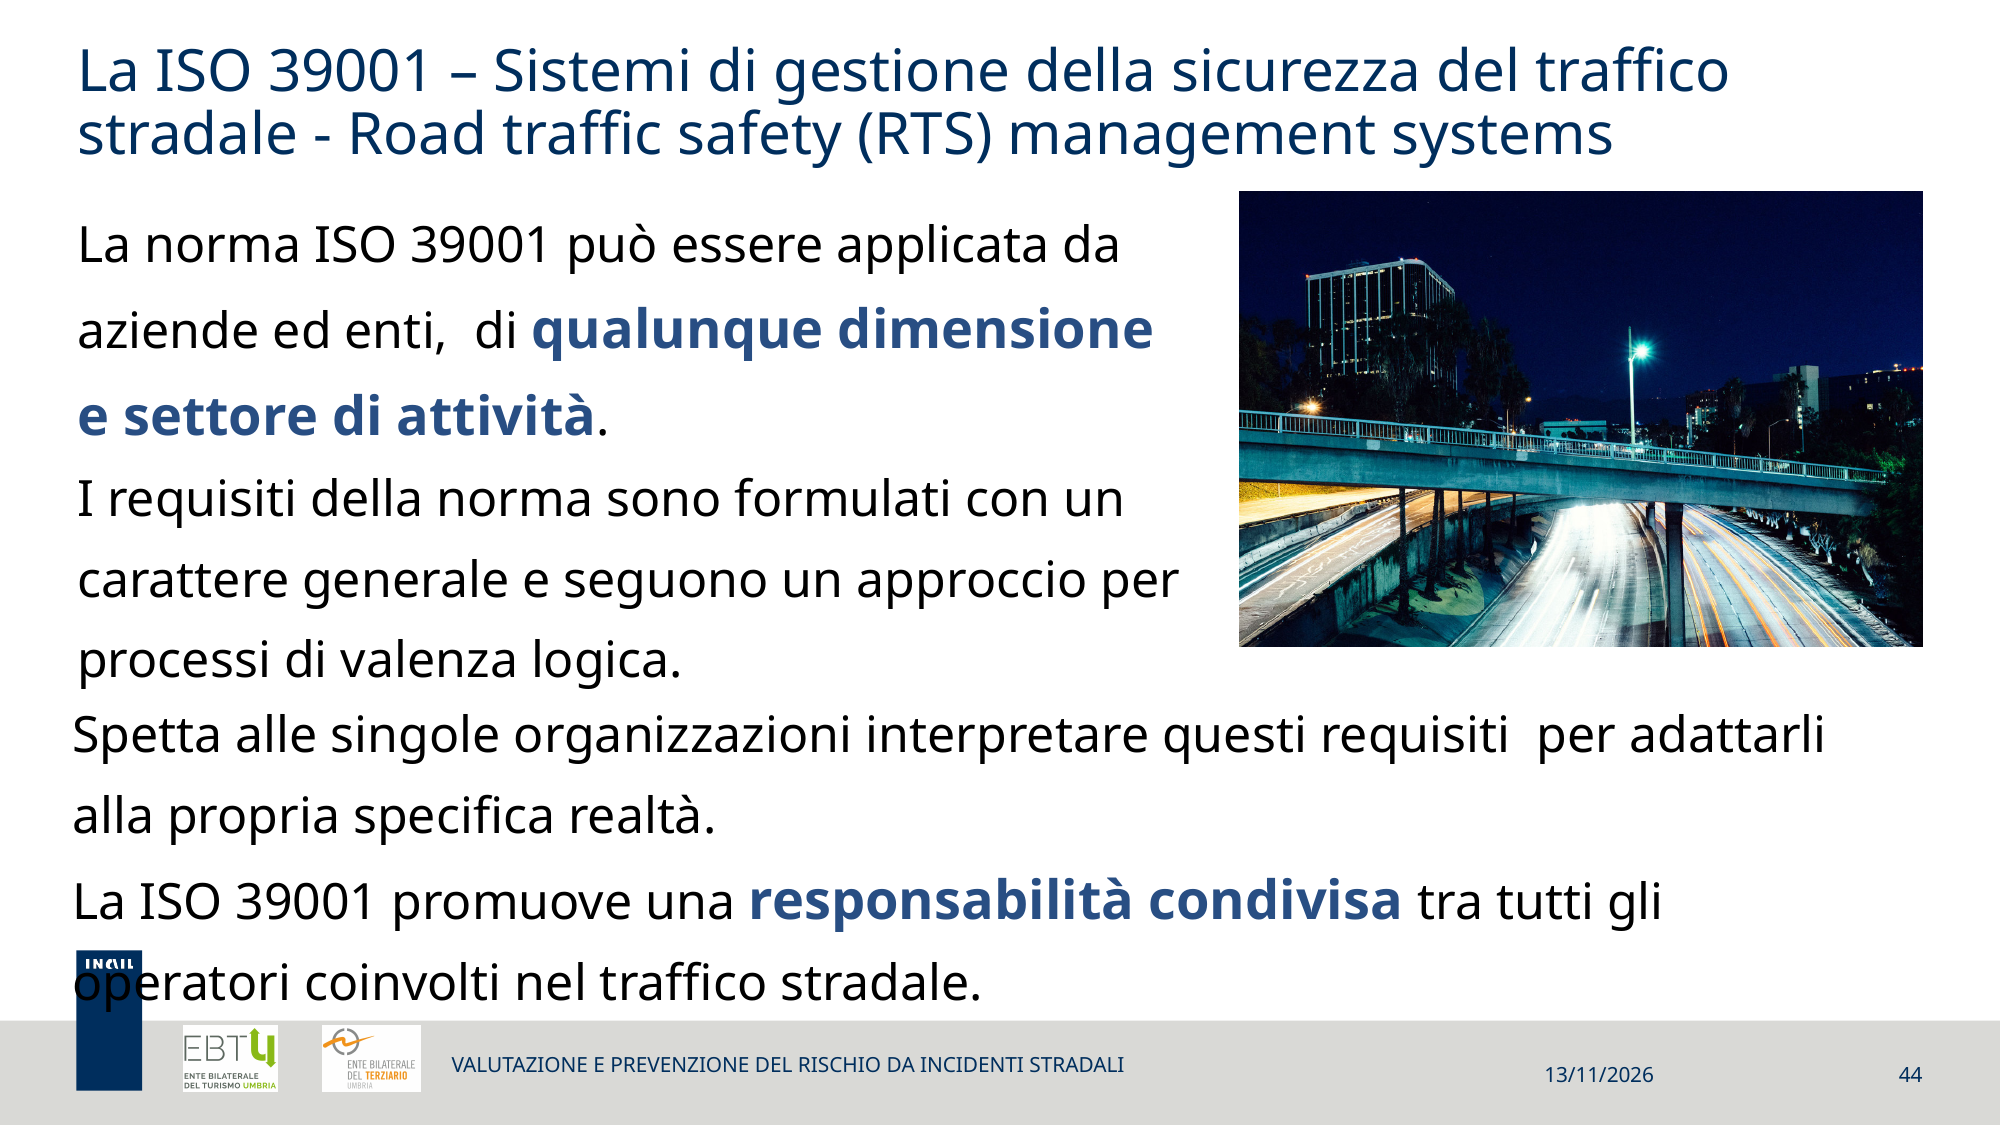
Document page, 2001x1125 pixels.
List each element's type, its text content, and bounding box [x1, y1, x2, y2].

text_box Spetta alle singole organizzazioni interpretare questi requisiti per adattarli alla propria specifica realtà. La ISO 39001 promuove una responsabilità condivisa tra tutti gli operatori coinvolti nel traffico stradale. [57, 675, 1903, 1018]
list La norma ISO 39001 può essere applicata da aziende ed enti, di qualunque dimensione e settore di attività. I requisiti della norma sono formulati con un carattere generale e seguono un approccio per processi di valenza logica. [77, 191, 1196, 675]
picture [322, 1025, 421, 1092]
list VALUTAZIONE E PREVENZIONE DEL RISCHIO DA INCIDENTI STRADALI [451, 1054, 1496, 1093]
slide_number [1417, 1061, 1654, 1122]
title La ISO 39001 – Sistemi di gestione della sicurezza del traffico stradale - Road traffic safety (RTS) management systems [77, 41, 1923, 156]
slide_number 44 [1684, 1061, 1923, 1122]
picture [1366, 621, 1380, 625]
picture [1400, 638, 1446, 647]
picture [1239, 191, 1923, 647]
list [183, 1025, 278, 1092]
